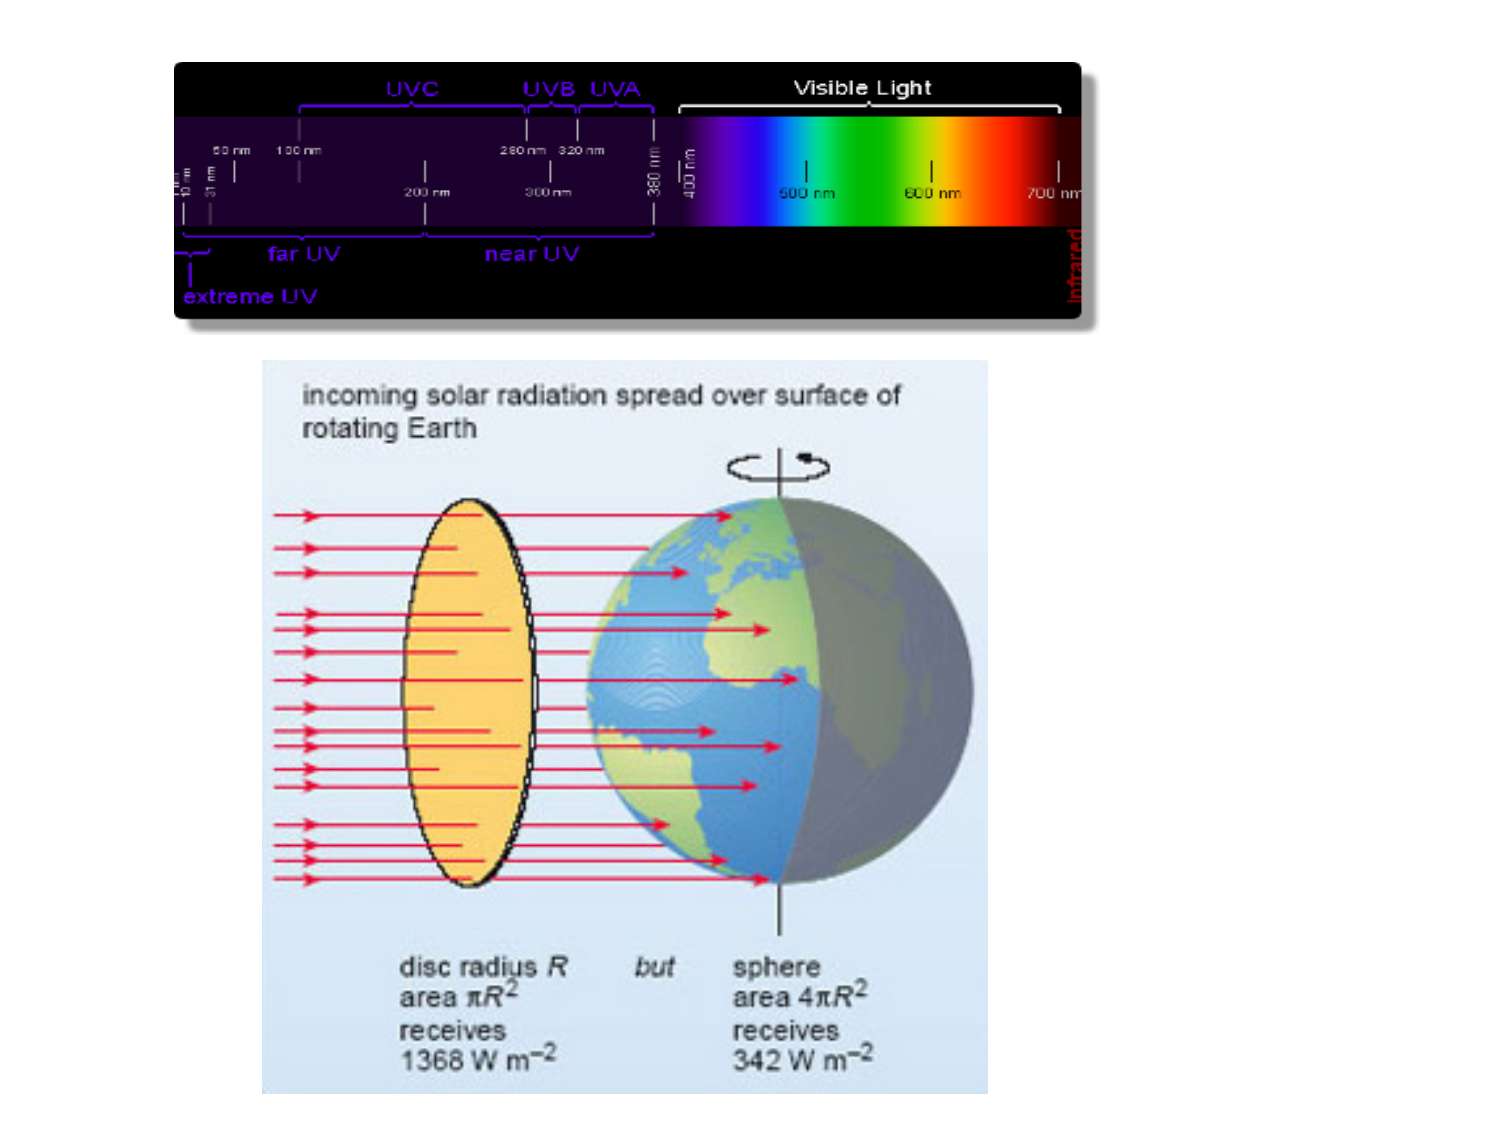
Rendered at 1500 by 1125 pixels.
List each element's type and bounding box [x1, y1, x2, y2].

picture [262, 360, 988, 1094]
picture [174, 62, 1101, 335]
